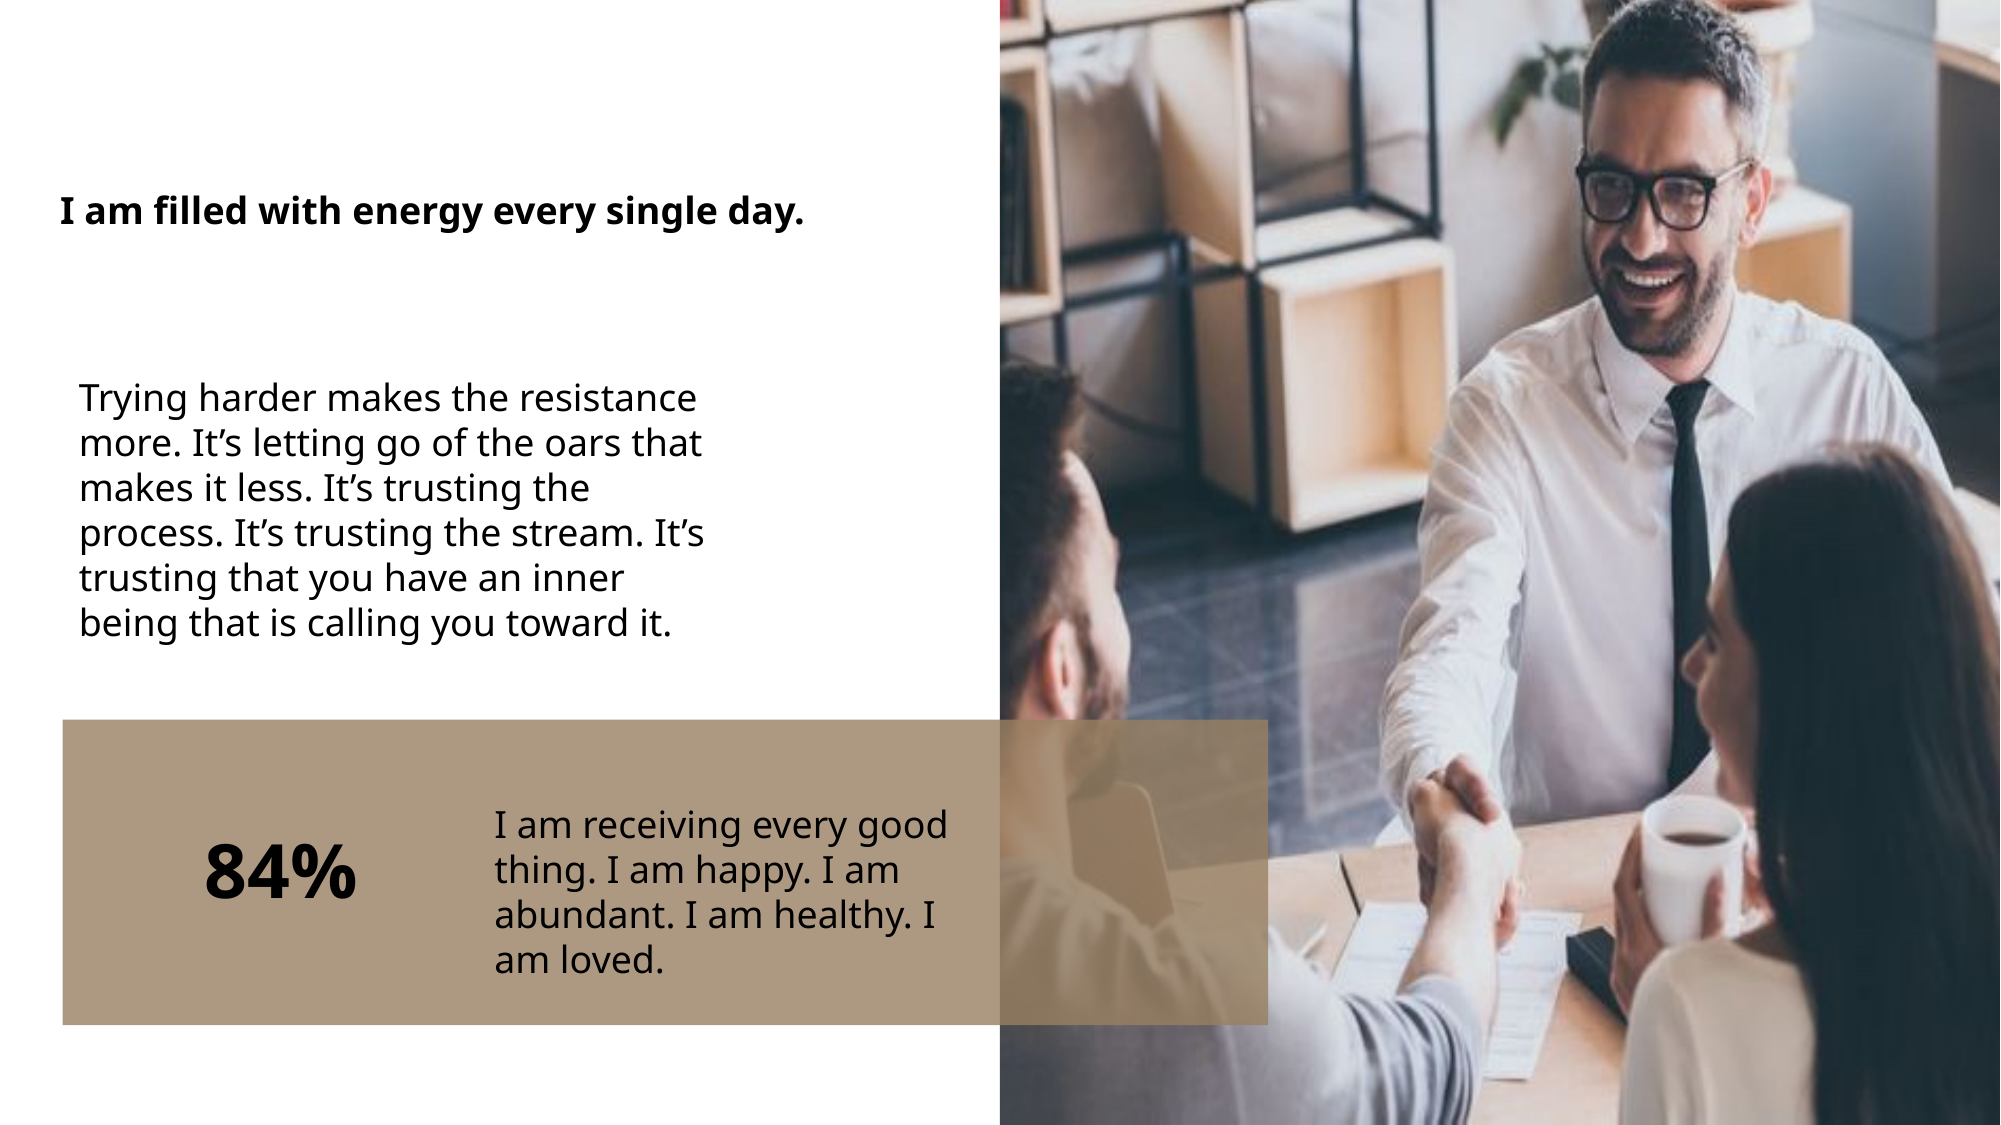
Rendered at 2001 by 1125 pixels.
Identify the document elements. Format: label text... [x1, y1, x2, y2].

text_box 84% [190, 816, 374, 922]
text_box Trying harder makes the resistance more. It’s letting go of the oars that makes it less. It’s trusting the process. It’s trusting the stream. It’s trusting that you have an inner being that is calling you toward it. [63, 366, 724, 652]
text_box I am filled with energy every single day. [45, 179, 821, 240]
picture [999, 0, 2000, 1125]
text_box [62, 719, 1269, 1026]
text_box I am receiving every good thing. I am happy. I am abundant. I am healthy. I am loved. [479, 793, 1001, 989]
